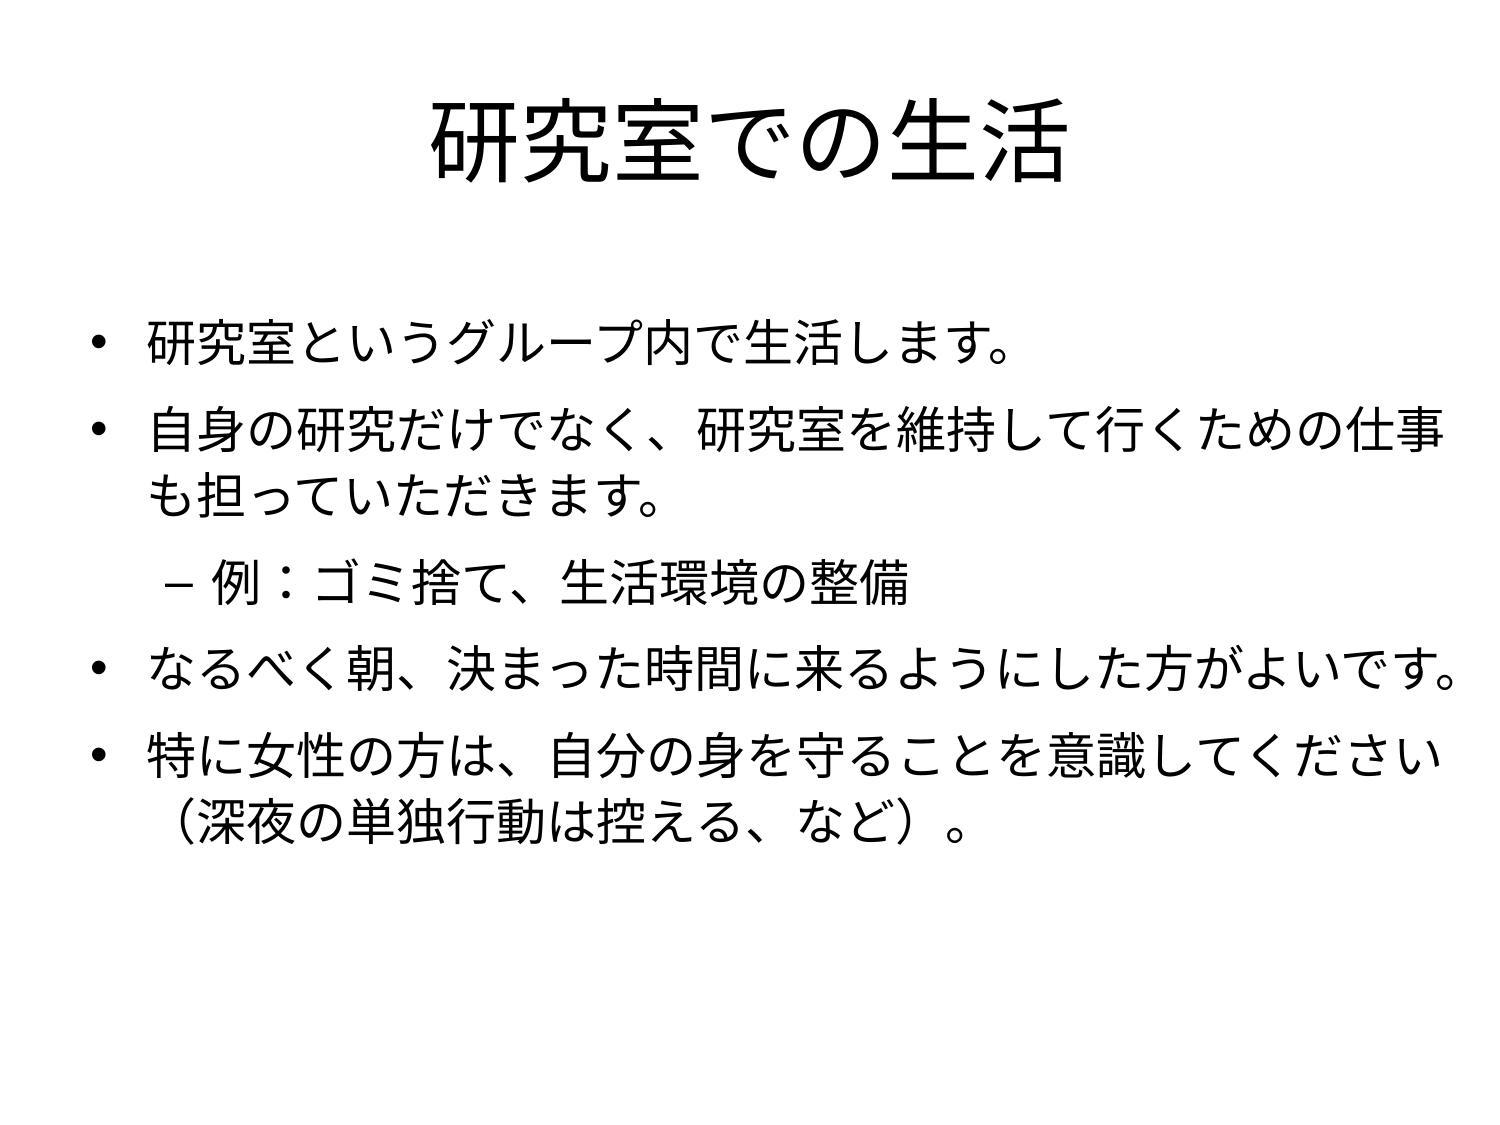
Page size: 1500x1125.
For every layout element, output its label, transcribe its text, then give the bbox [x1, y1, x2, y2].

list 研究室というグループ内で生活します。 自身の研究だけでなく、研究室を維持して行くための仕事も担っていただきます。 例：ゴミ捨て、生活環境の整備 なるべく朝、決まった時間に来るようにした方がよいです。 特に女性の方は、自分の身を守ることを意識してください（深夜の単独行動は控える、など）。 [75, 297, 1463, 904]
title 研究室での生活 [75, 45, 1425, 233]
